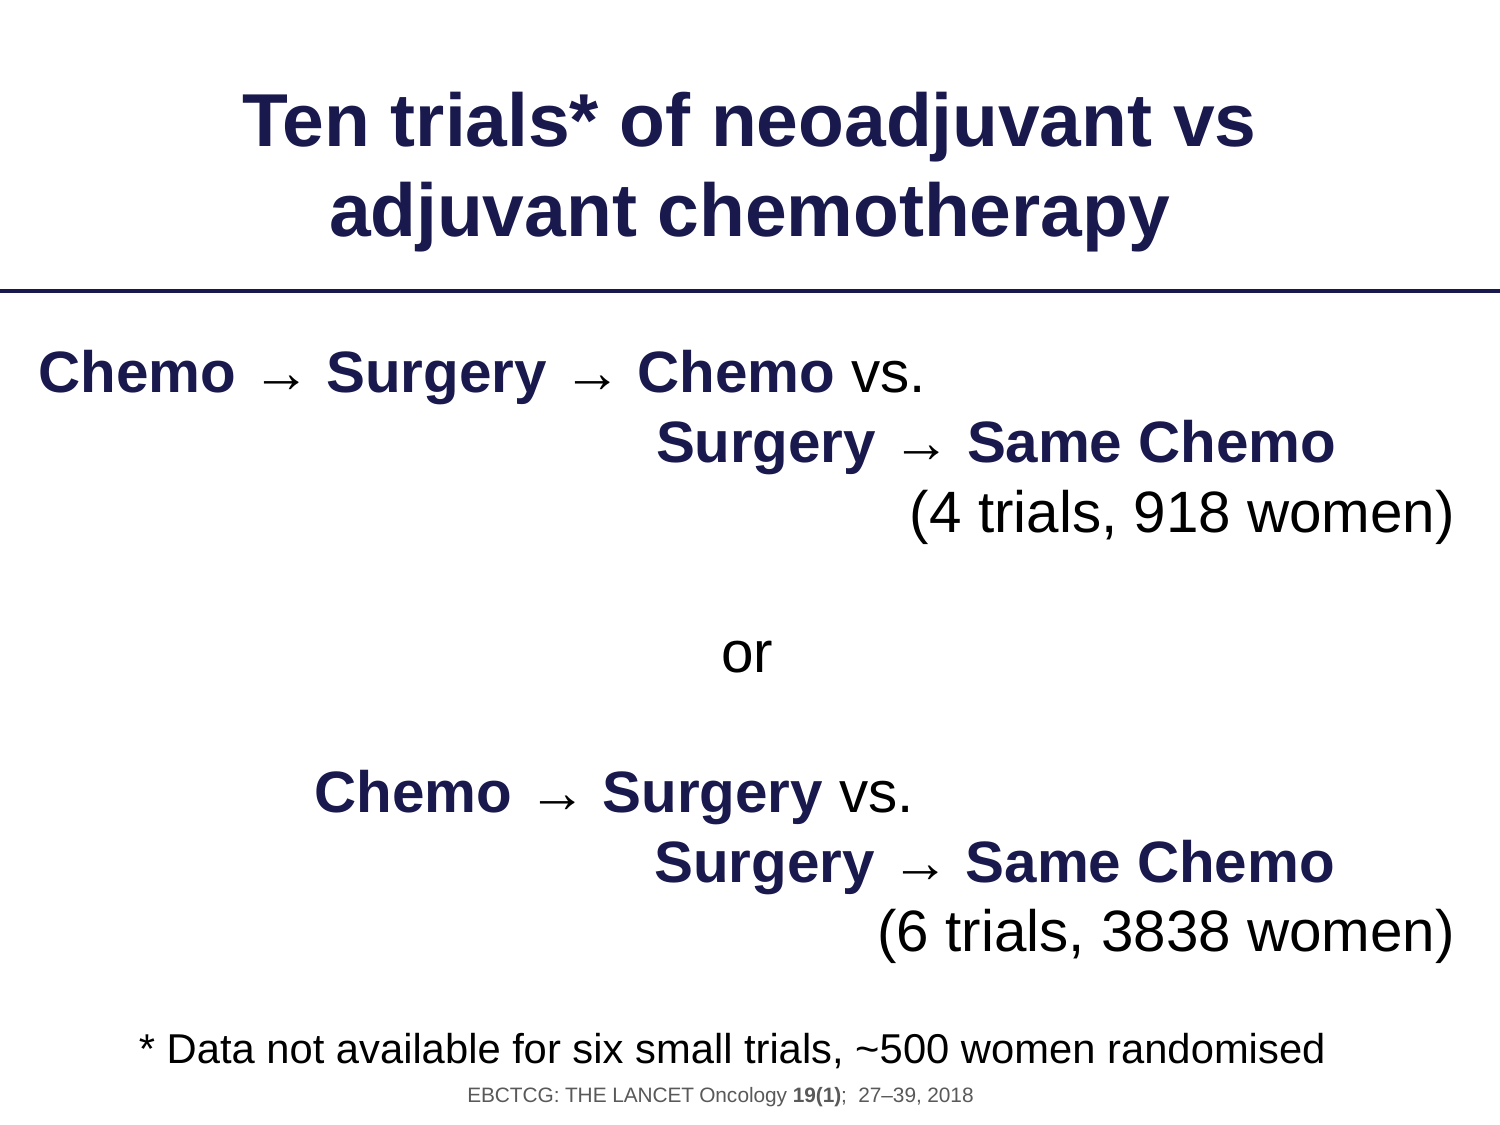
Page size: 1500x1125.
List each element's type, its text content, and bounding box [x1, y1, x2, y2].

list Chemo → Surgery → Chemo vs. Surgery → Same Chemo (4 trials, 918 women) or Chemo → Surgery vs. Surgery → Same Chemo (6 trials, 3838 women) [0, 326, 1471, 965]
title Ten trials* of neoadjuvant vs adjuvant chemotherapy [75, 67, 1425, 256]
text_box * Data not available for six small trials, ~500 women randomised [123, 1014, 1388, 1080]
text_box EBCTCG: THE LANCET Oncology 19(1); 27–39, 2018 [277, 1080, 1164, 1118]
